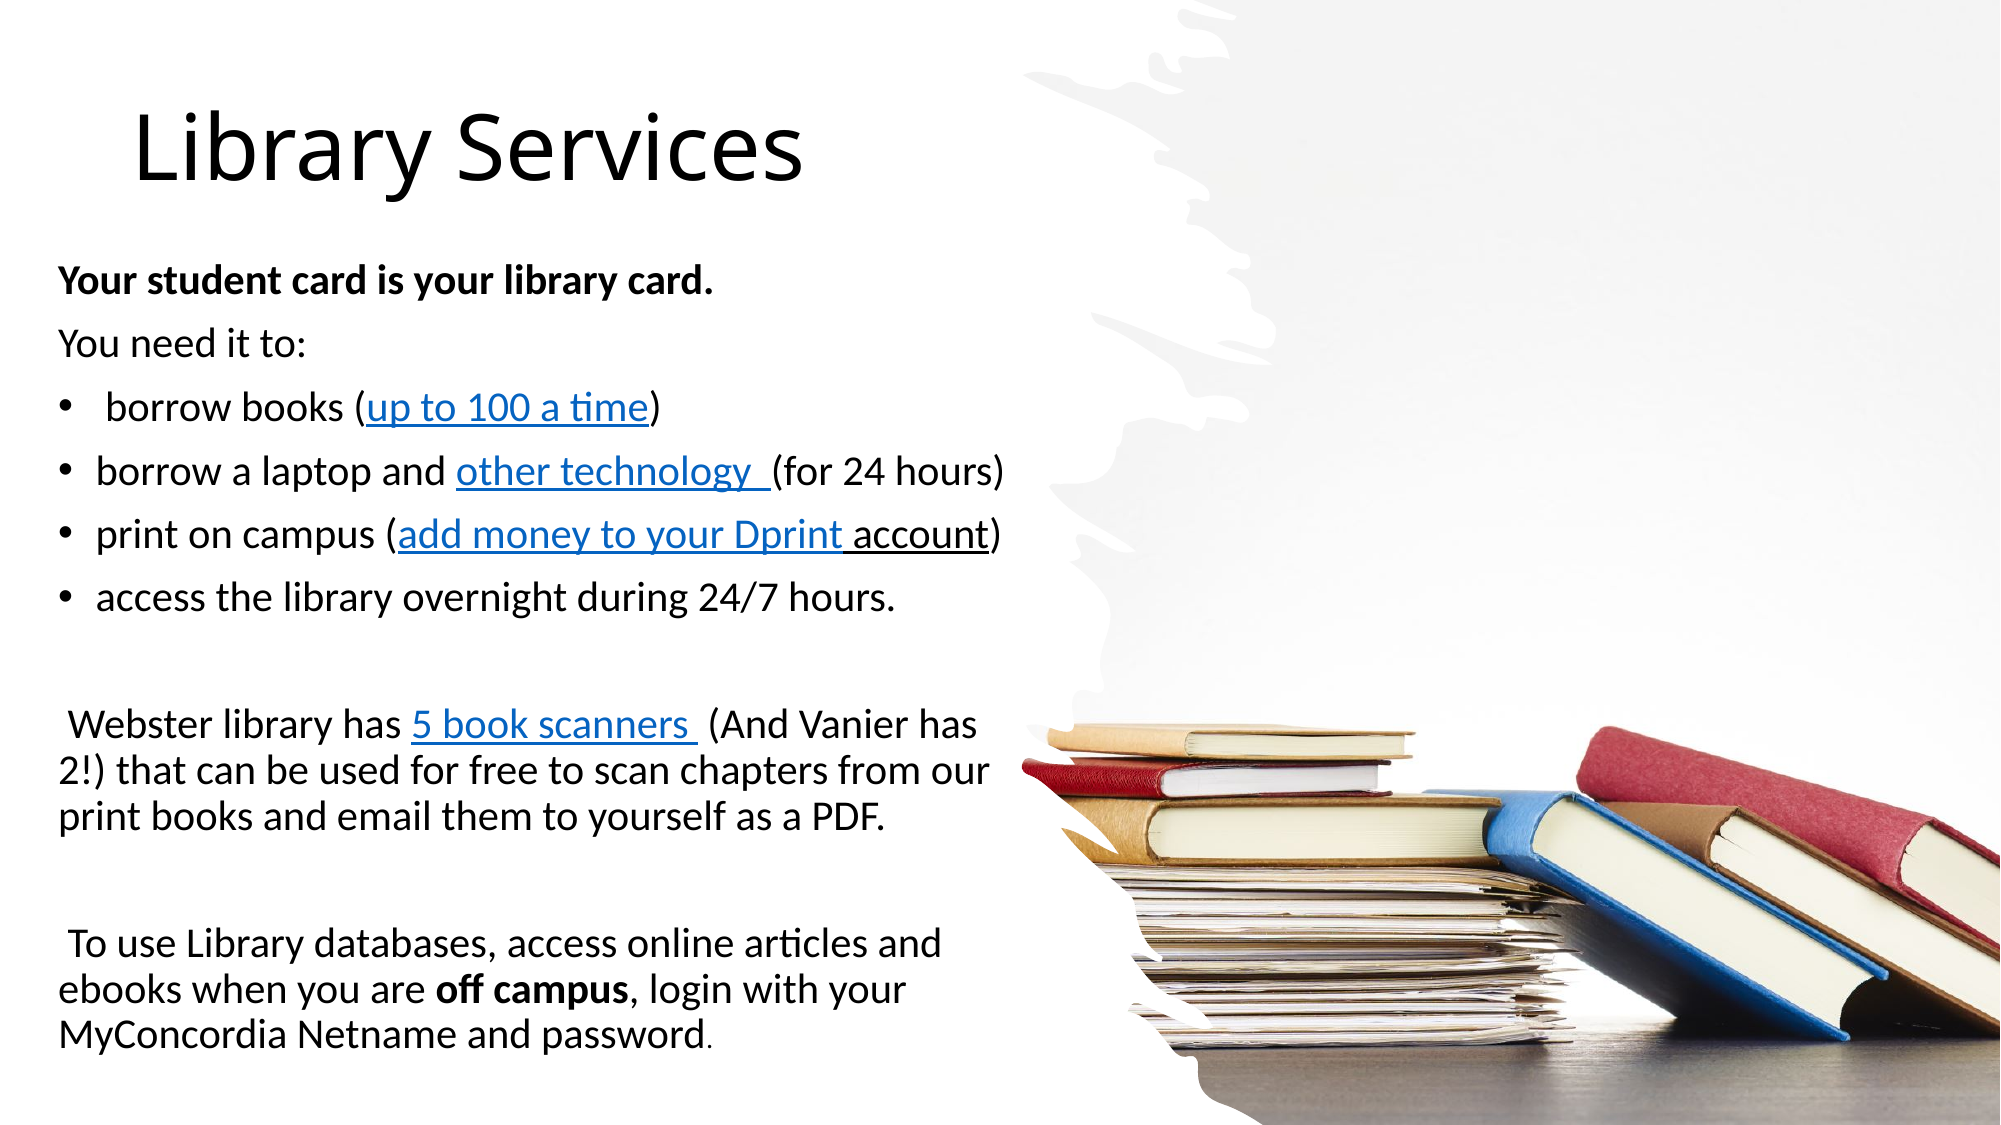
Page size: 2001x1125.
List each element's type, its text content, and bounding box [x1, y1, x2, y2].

picture [1021, 0, 2000, 1125]
list Your student card is your library card. You need it to: borrow books (up to 100 a time) borrow a laptop and other technology (for 24 hours) print on campus (add money to your Dprint account) access the library overnight during 24/7 hours. Webster library has 5 book scanners (And Vanier has 2!) that can be used for free to scan chapters from our print books and email them to yourself as a PDF. To use Library databases, access online articles and ebooks when you are off campus, login with your MyConcordia Netname and password. [43, 250, 1021, 1083]
text_box [0, 0, 1021, 1125]
title Library Services [116, 51, 979, 250]
